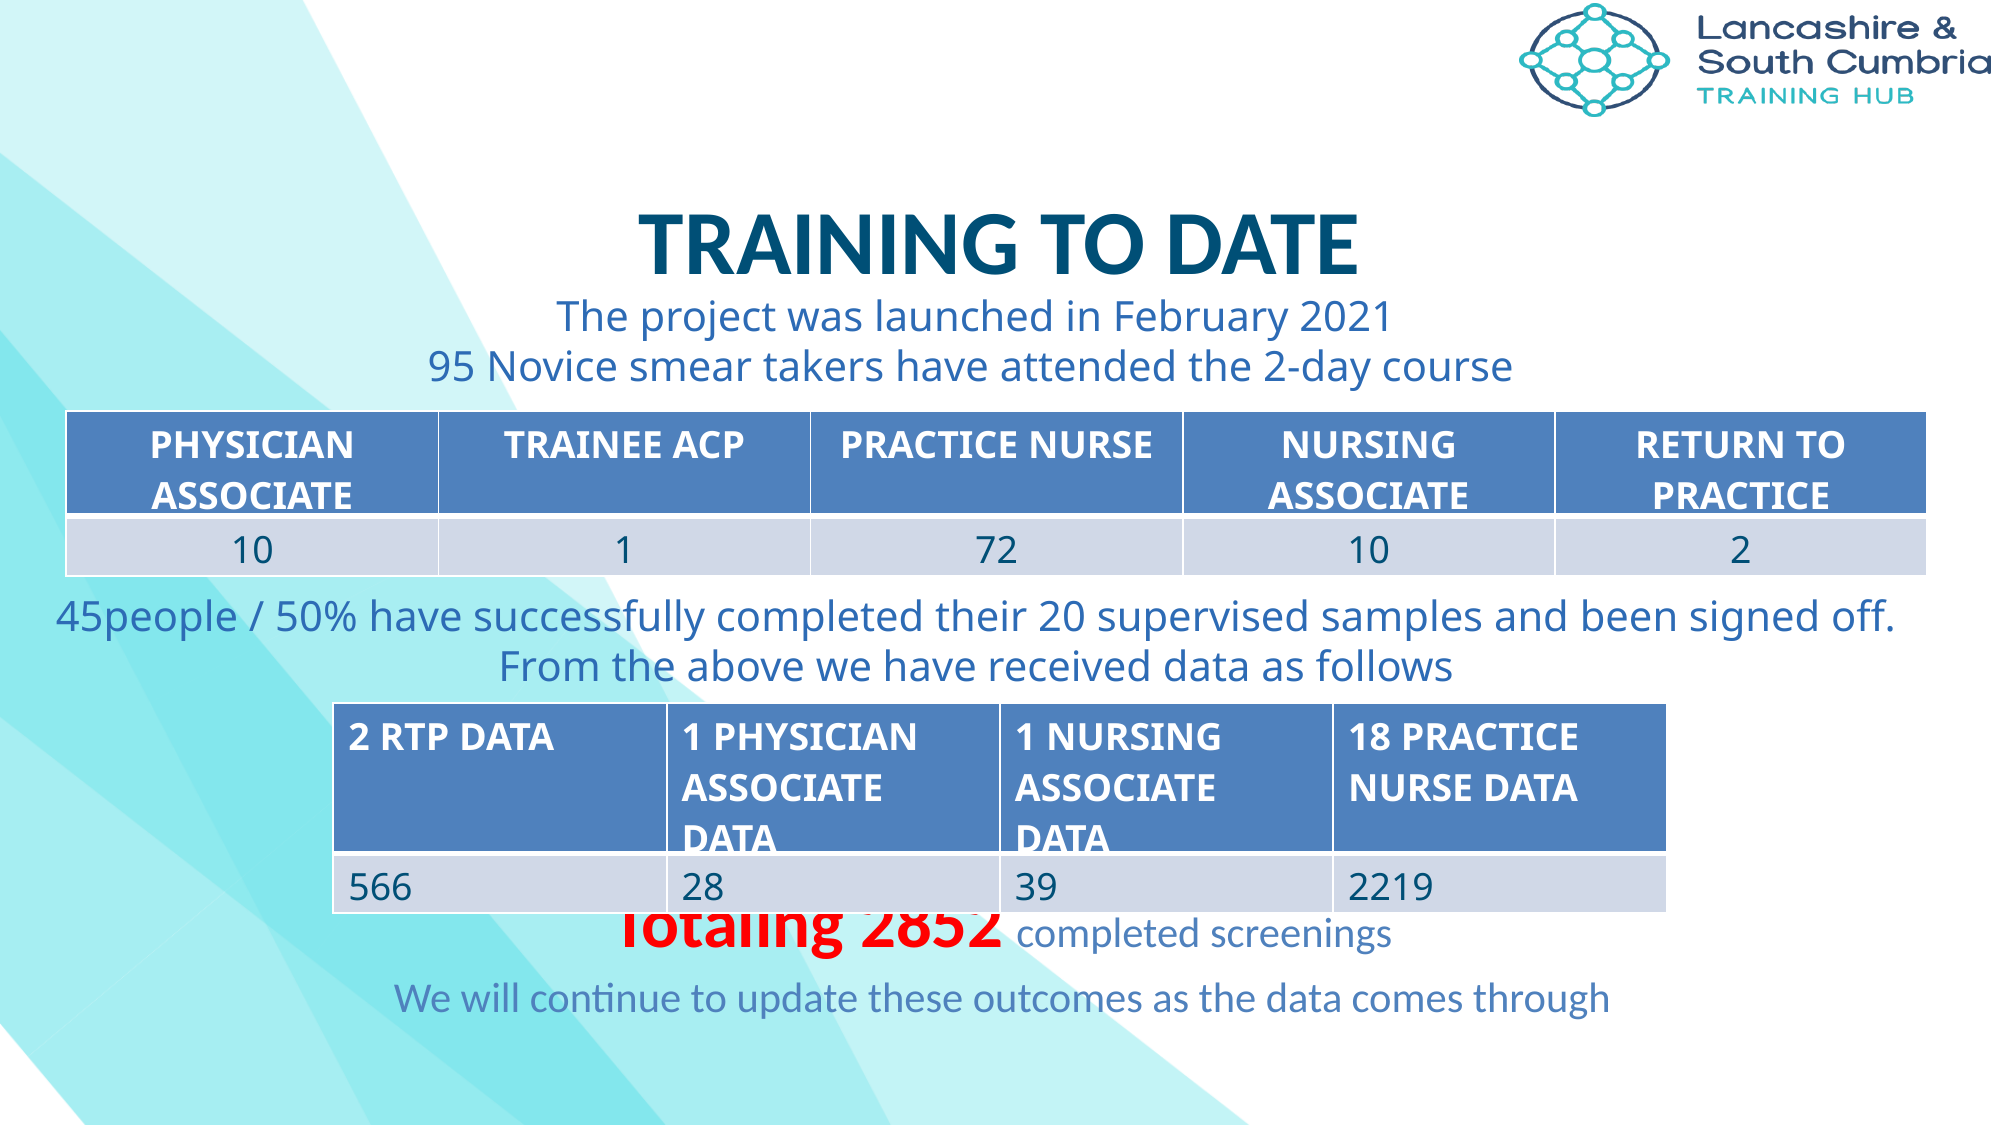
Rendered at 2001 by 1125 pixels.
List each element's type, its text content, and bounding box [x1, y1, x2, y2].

table_cell 2 [1556, 519, 1926, 575]
table_header 2 RTP DATA [334, 704, 666, 851]
table_cell 72 [811, 519, 1182, 575]
table_header 18 PRACTICE NURSE DATA [1334, 704, 1666, 851]
table_cell 10 [67, 519, 438, 575]
table_header 1 PHYSICIAN ASSOCIATE DATA [668, 704, 999, 851]
picture [0, 0, 2001, 1125]
table_header RETURN TO PRACTICE [1556, 412, 1926, 513]
table_header NURSING ASSOCIATE [1184, 412, 1554, 513]
title TRAINING TO DATE [18, 144, 1982, 332]
table_header TRAINEE ACP [439, 412, 810, 513]
table_header PHYSICIAN ASSOCIATE [67, 412, 438, 513]
table_header 1 NURSING ASSOCIATE DATA [1001, 704, 1332, 851]
table_cell 1 [439, 519, 810, 575]
table_cell 39 [1001, 856, 1332, 912]
table_cell 28 [668, 856, 999, 912]
table_cell 2219 [1334, 856, 1666, 912]
table_cell 566 [334, 856, 666, 912]
text_box The project was launched in February 2021 95 Novice smear takers have attended the 2-day course 45people / 50% have successfully completed their 20 supervised samples and been signed off. From the above we have received data as follows [18, 281, 1934, 1098]
table_header PRACTICE NURSE [811, 412, 1182, 513]
table_cell 10 [1184, 519, 1554, 575]
